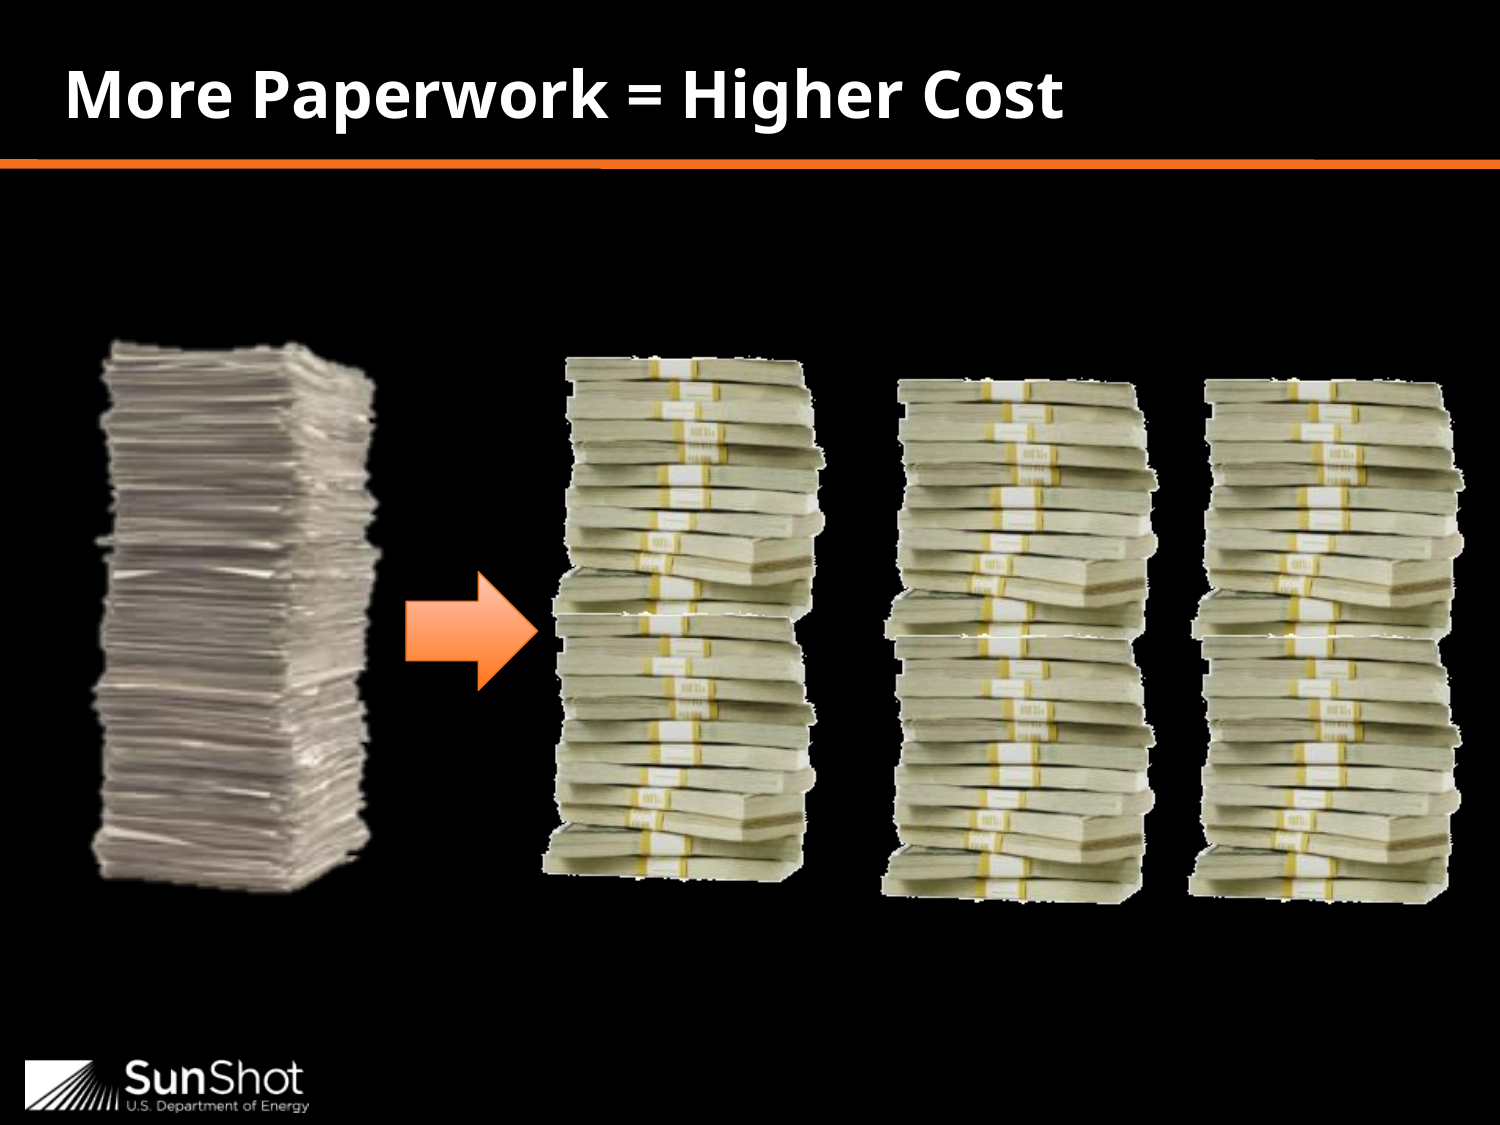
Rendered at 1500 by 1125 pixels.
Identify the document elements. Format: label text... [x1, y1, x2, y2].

picture [26, 269, 443, 962]
title More Paperwork = Higher Cost [48, 45, 1452, 140]
picture [507, 337, 1491, 954]
text_box [446, 571, 504, 692]
picture [25, 1059, 309, 1113]
